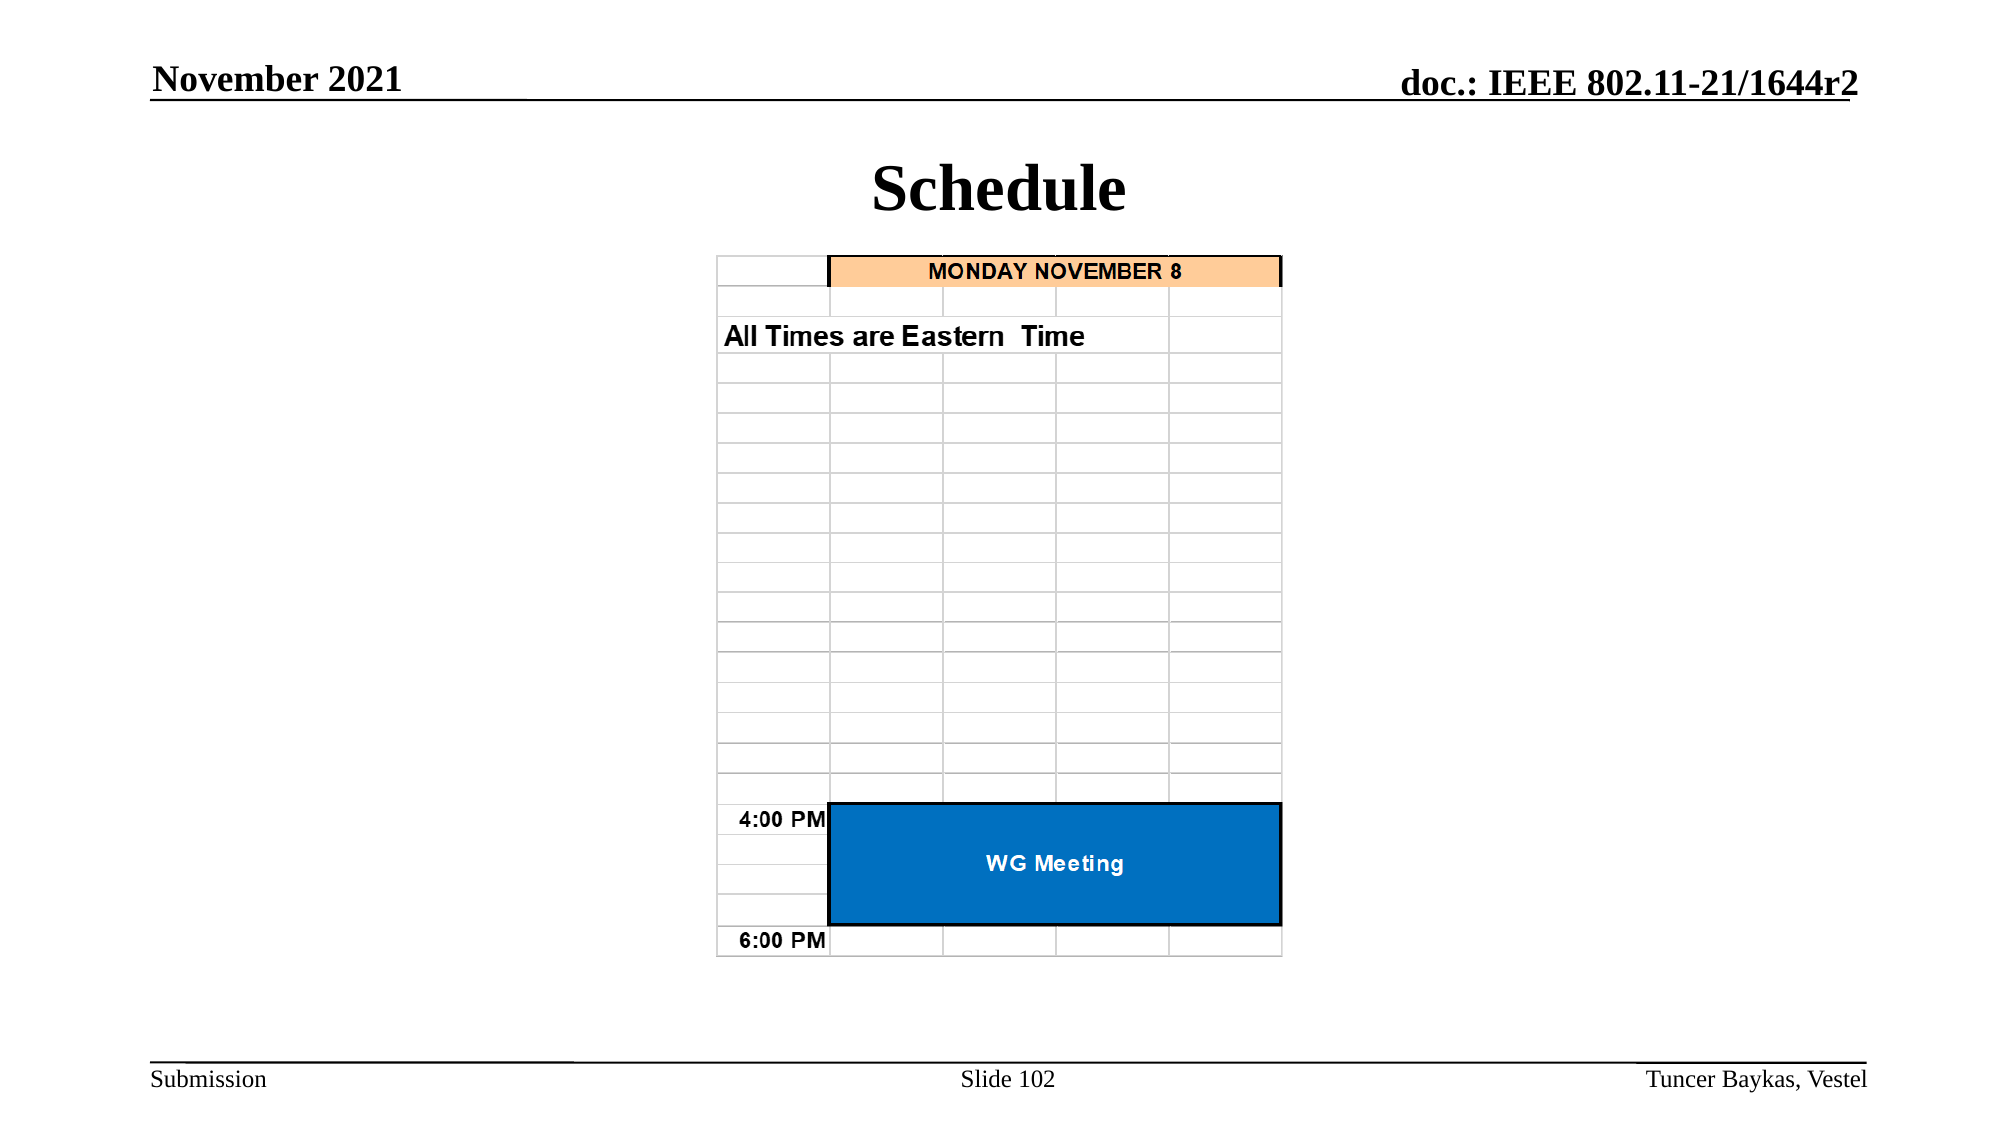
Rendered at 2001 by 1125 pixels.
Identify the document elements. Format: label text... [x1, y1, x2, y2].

title Schedule [362, 112, 1638, 256]
picture [716, 254, 1284, 957]
footer Tuncer Baykas, Vestel [1171, 1061, 1869, 1093]
slide_number Slide 102 [950, 1061, 1067, 1123]
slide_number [152, 54, 563, 100]
